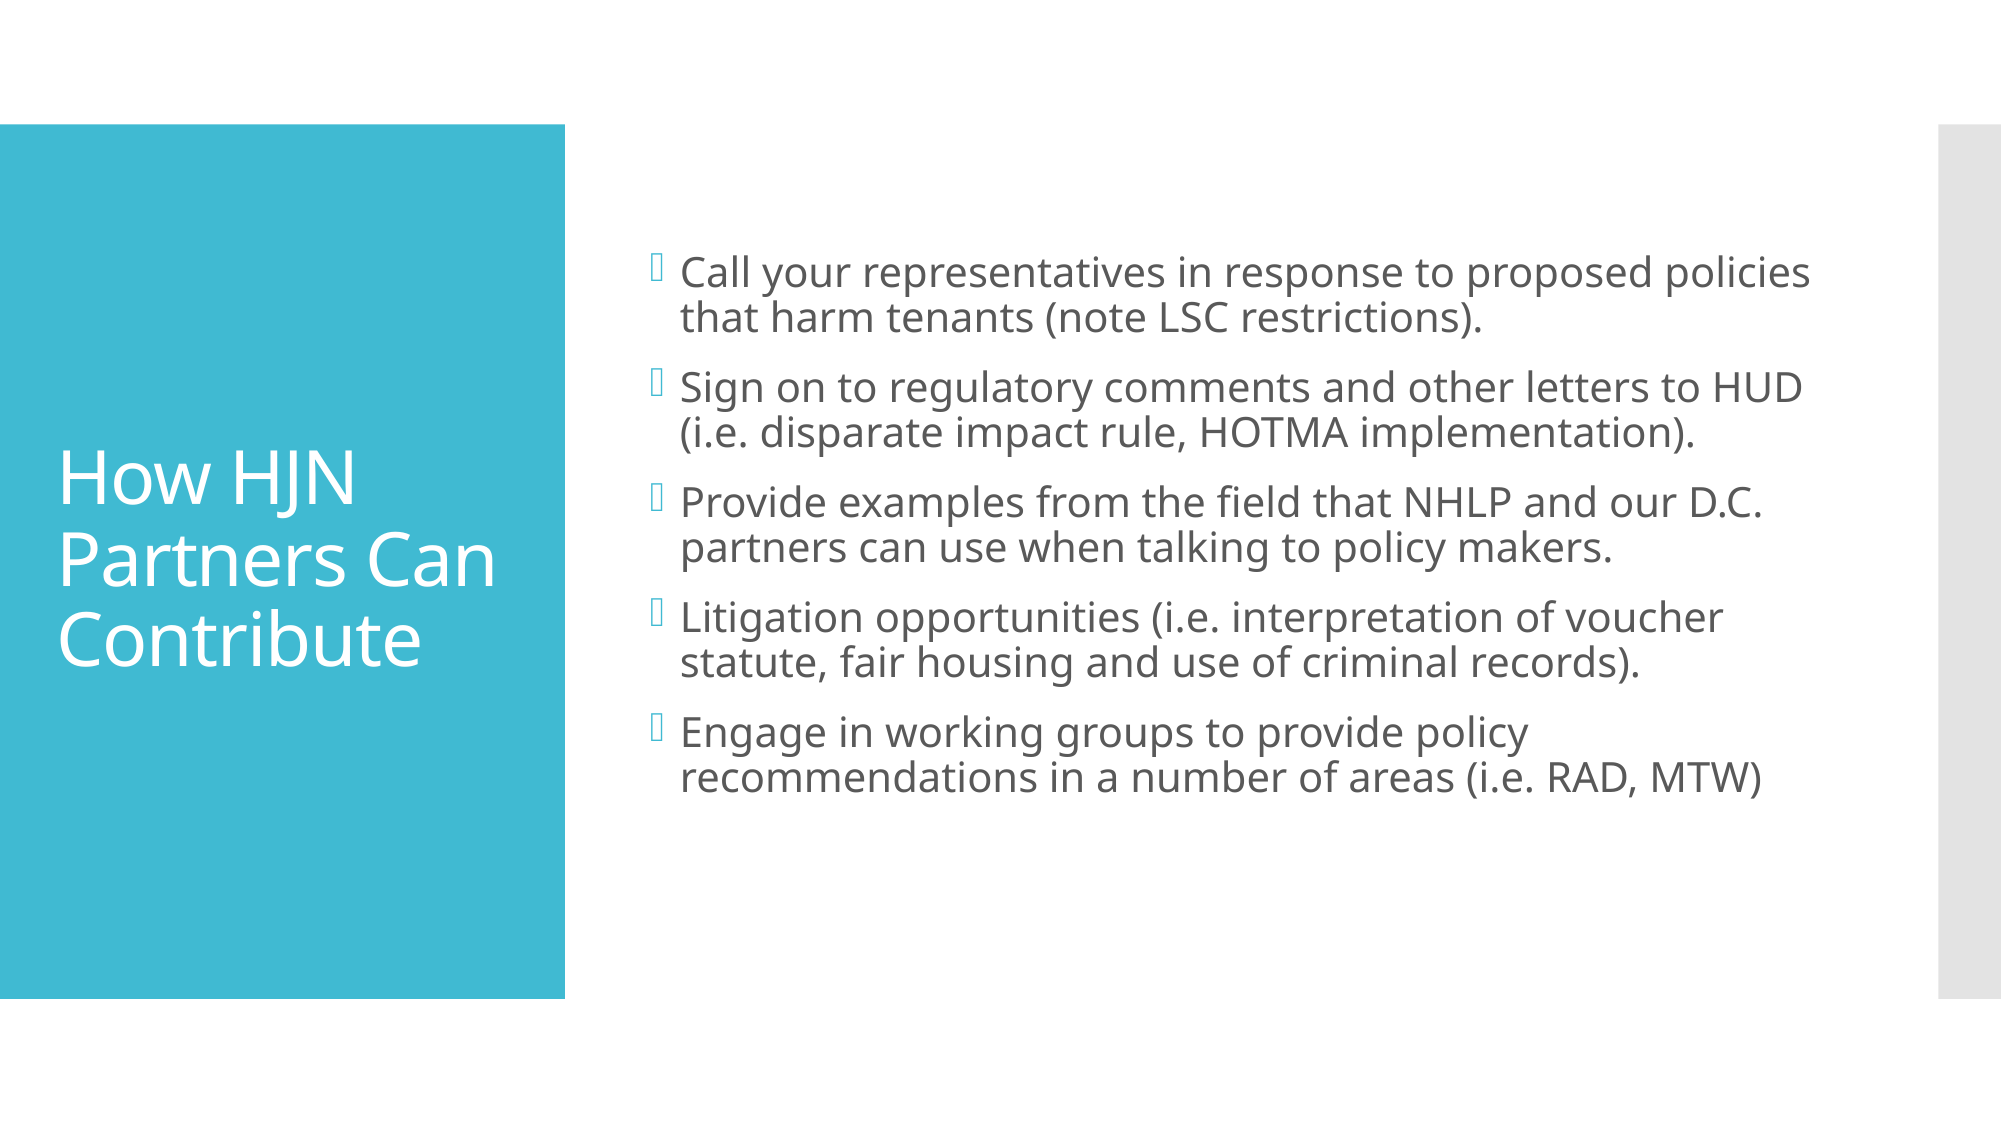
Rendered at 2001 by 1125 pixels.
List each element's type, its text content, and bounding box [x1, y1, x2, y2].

list Call your representatives in response to proposed policies that harm tenants (note LSC restrictions). Sign on to regulatory comments and other letters to HUD (i.e. disparate impact rule, HOTMA implementation). Provide examples from the field that NHLP and our D.C. partners can use when talking to policy makers. Litigation opportunities (i.e. interpretation of voucher statute, fair housing and use of criminal records). Engage in working groups to provide policy recommendations in a number of areas (i.e. RAD, MTW) [634, 141, 1835, 982]
title How HJN Partners Can Contribute [41, 184, 525, 940]
